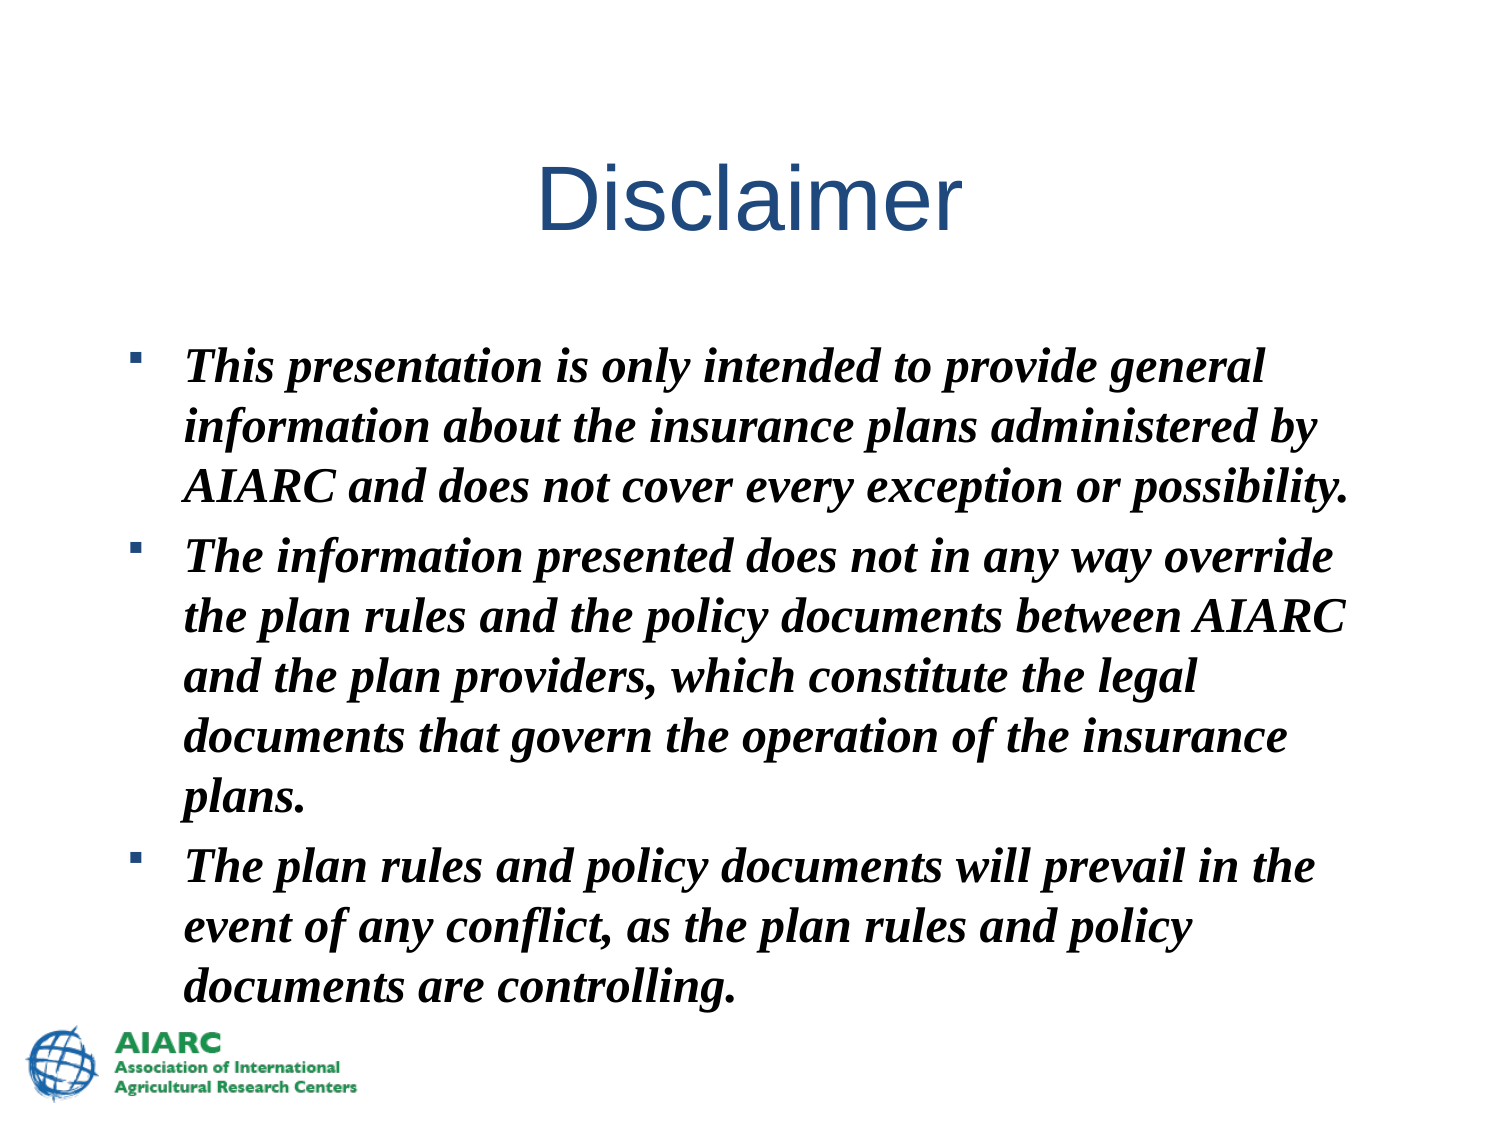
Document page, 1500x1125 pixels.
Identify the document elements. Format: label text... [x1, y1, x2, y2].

title Disclaimer [111, 99, 1388, 288]
list This presentation is only intended to provide general information about the insurance plans administered by AIARC and does not cover every exception or possibility. The information presented does not in any way override the plan rules and the policy documents between AIARC and the plan providers, which constitute the legal documents that govern the operation of the insurance plans. The plan rules and policy documents will prevail in the event of any conflict, as the plan rules and policy documents are controlling. [112, 324, 1388, 1000]
picture [23, 987, 363, 1103]
